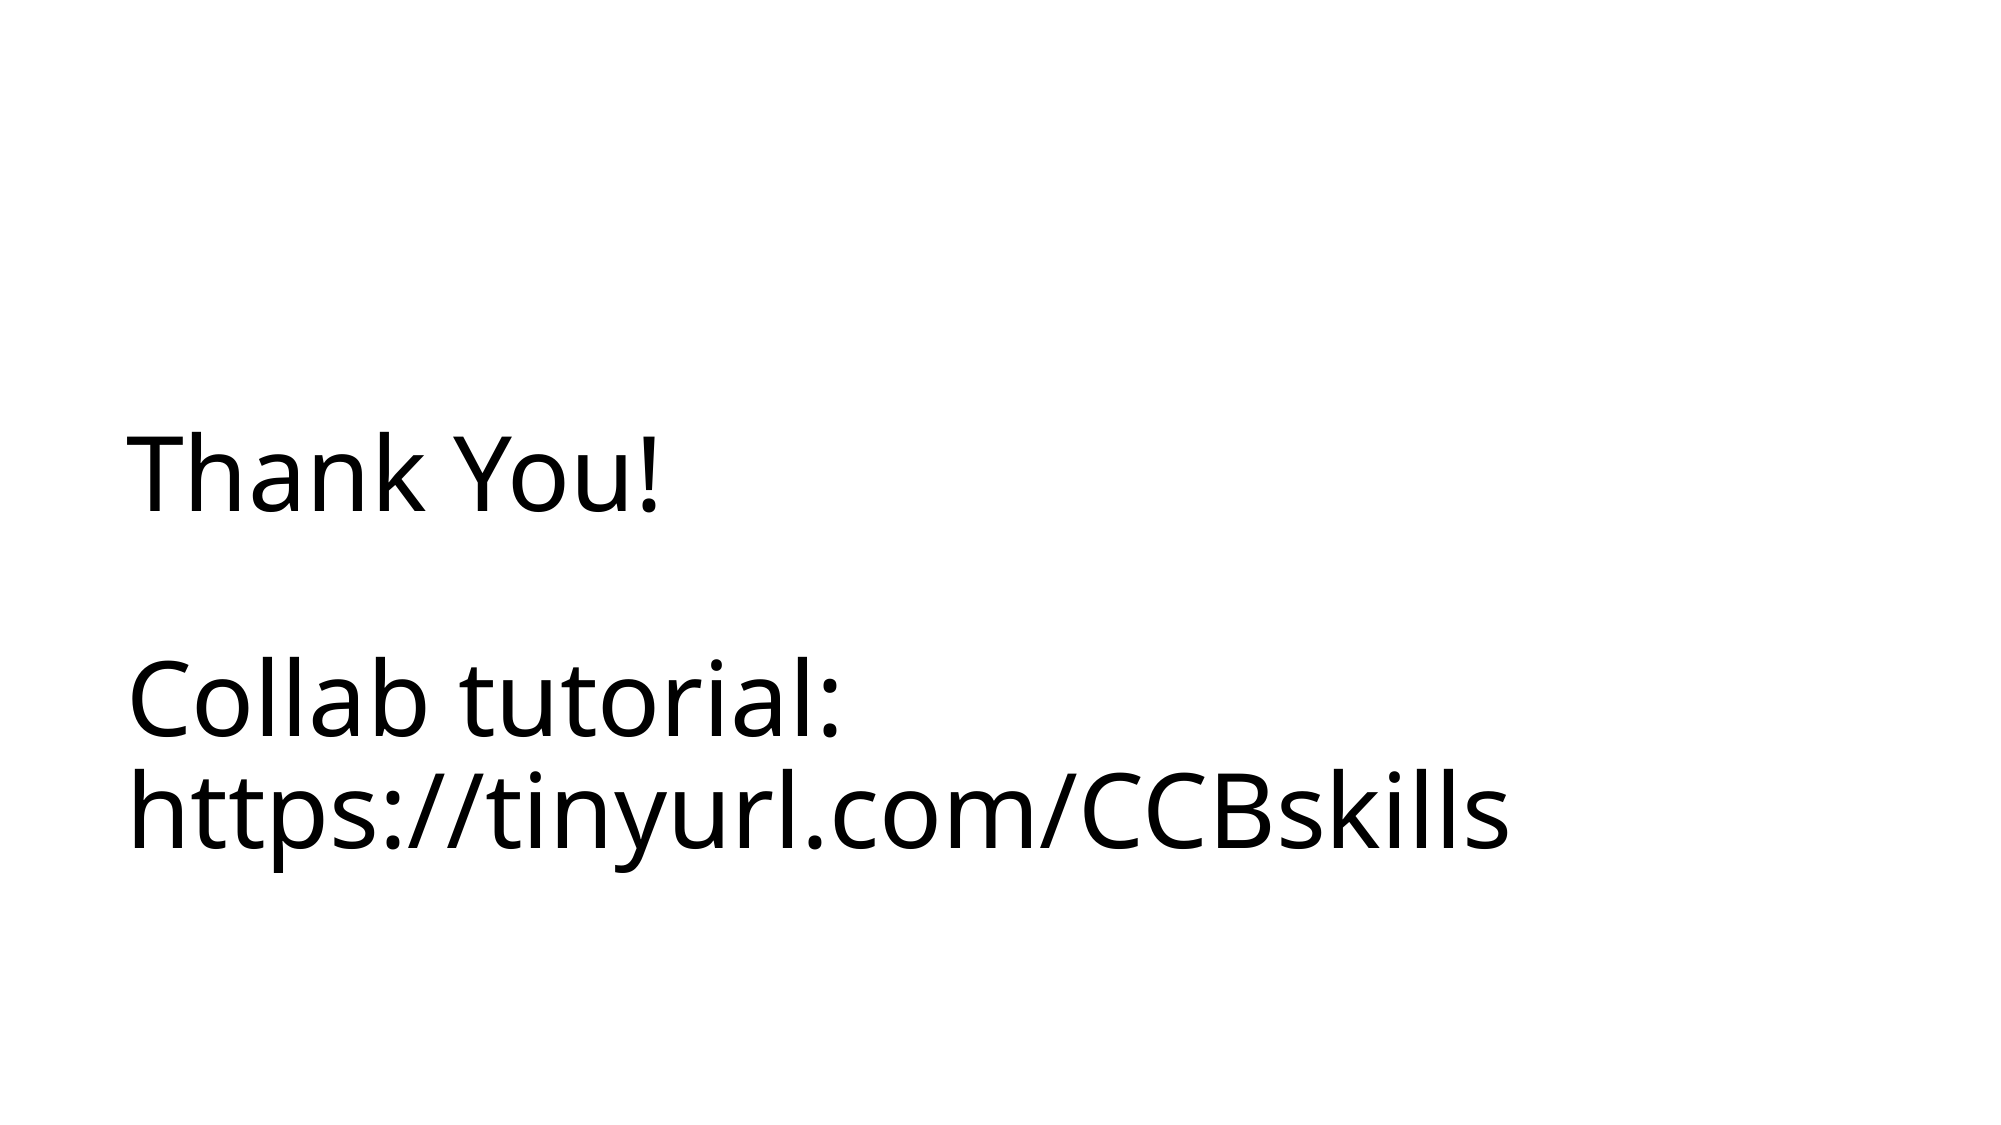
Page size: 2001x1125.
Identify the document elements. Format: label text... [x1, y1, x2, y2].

title Thank You! Collab tutorial: https://tinyurl.com/CCBskills [111, 578, 1639, 879]
